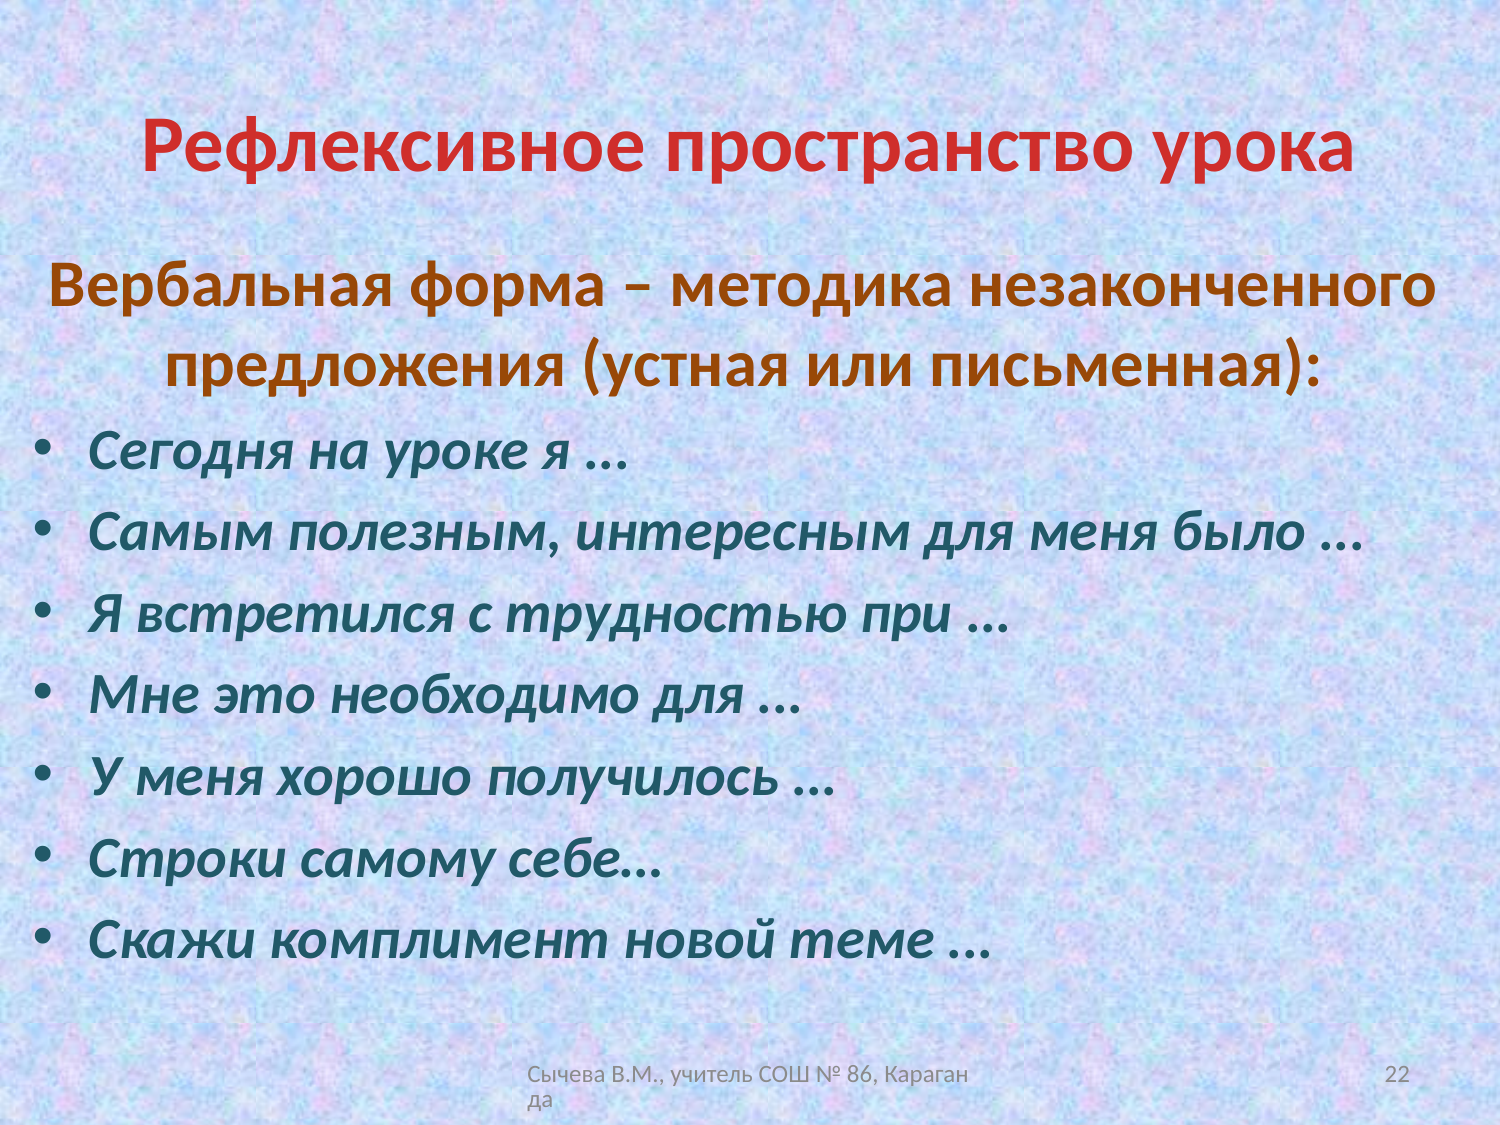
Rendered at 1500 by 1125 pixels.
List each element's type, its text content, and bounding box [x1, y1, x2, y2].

picture [0, 0, 1500, 1125]
title Рефлексивное пространство урока [75, 45, 1425, 231]
slide_number 22 [1074, 1042, 1425, 1103]
list Вербальная форма – методика незаконченного предложения (устная или письменная): Сегодня на уроке я ... Самым полезным, интересным для меня было ... Я встретился с трудностью при ... Мне это необходимо для ... У меня хорошо получилось ... Строки самому себе… Скажи комплимент новой теме ... [17, 231, 1471, 1047]
footer Сычева В.М., учитель СОШ № 86, Караганда [512, 1042, 988, 1103]
